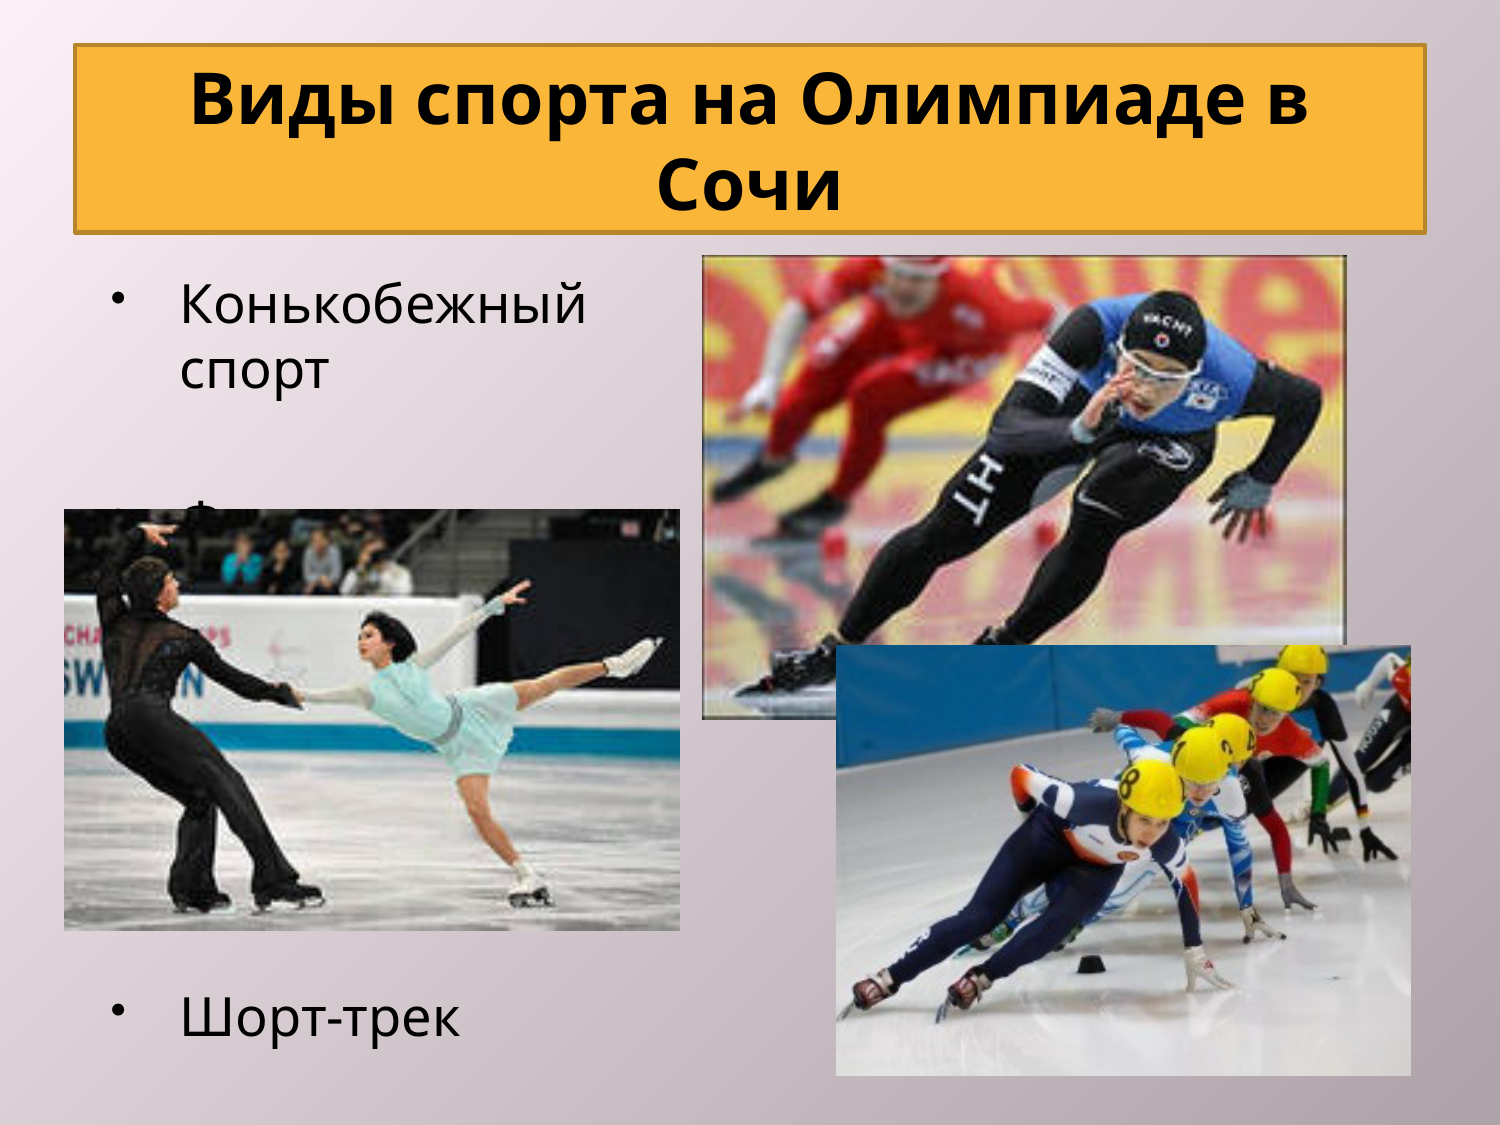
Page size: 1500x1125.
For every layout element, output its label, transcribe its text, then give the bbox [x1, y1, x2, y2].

picture [64, 509, 680, 931]
list Конькобежный спорт Фигурное катание Шорт-трек [75, 262, 702, 521]
picture [702, 255, 1412, 1077]
title Виды спорта на Олимпиаде в Сочи [73, 43, 1427, 235]
list Конькобежный спорт Фигурное катание Шорт-трек [75, 760, 750, 1035]
